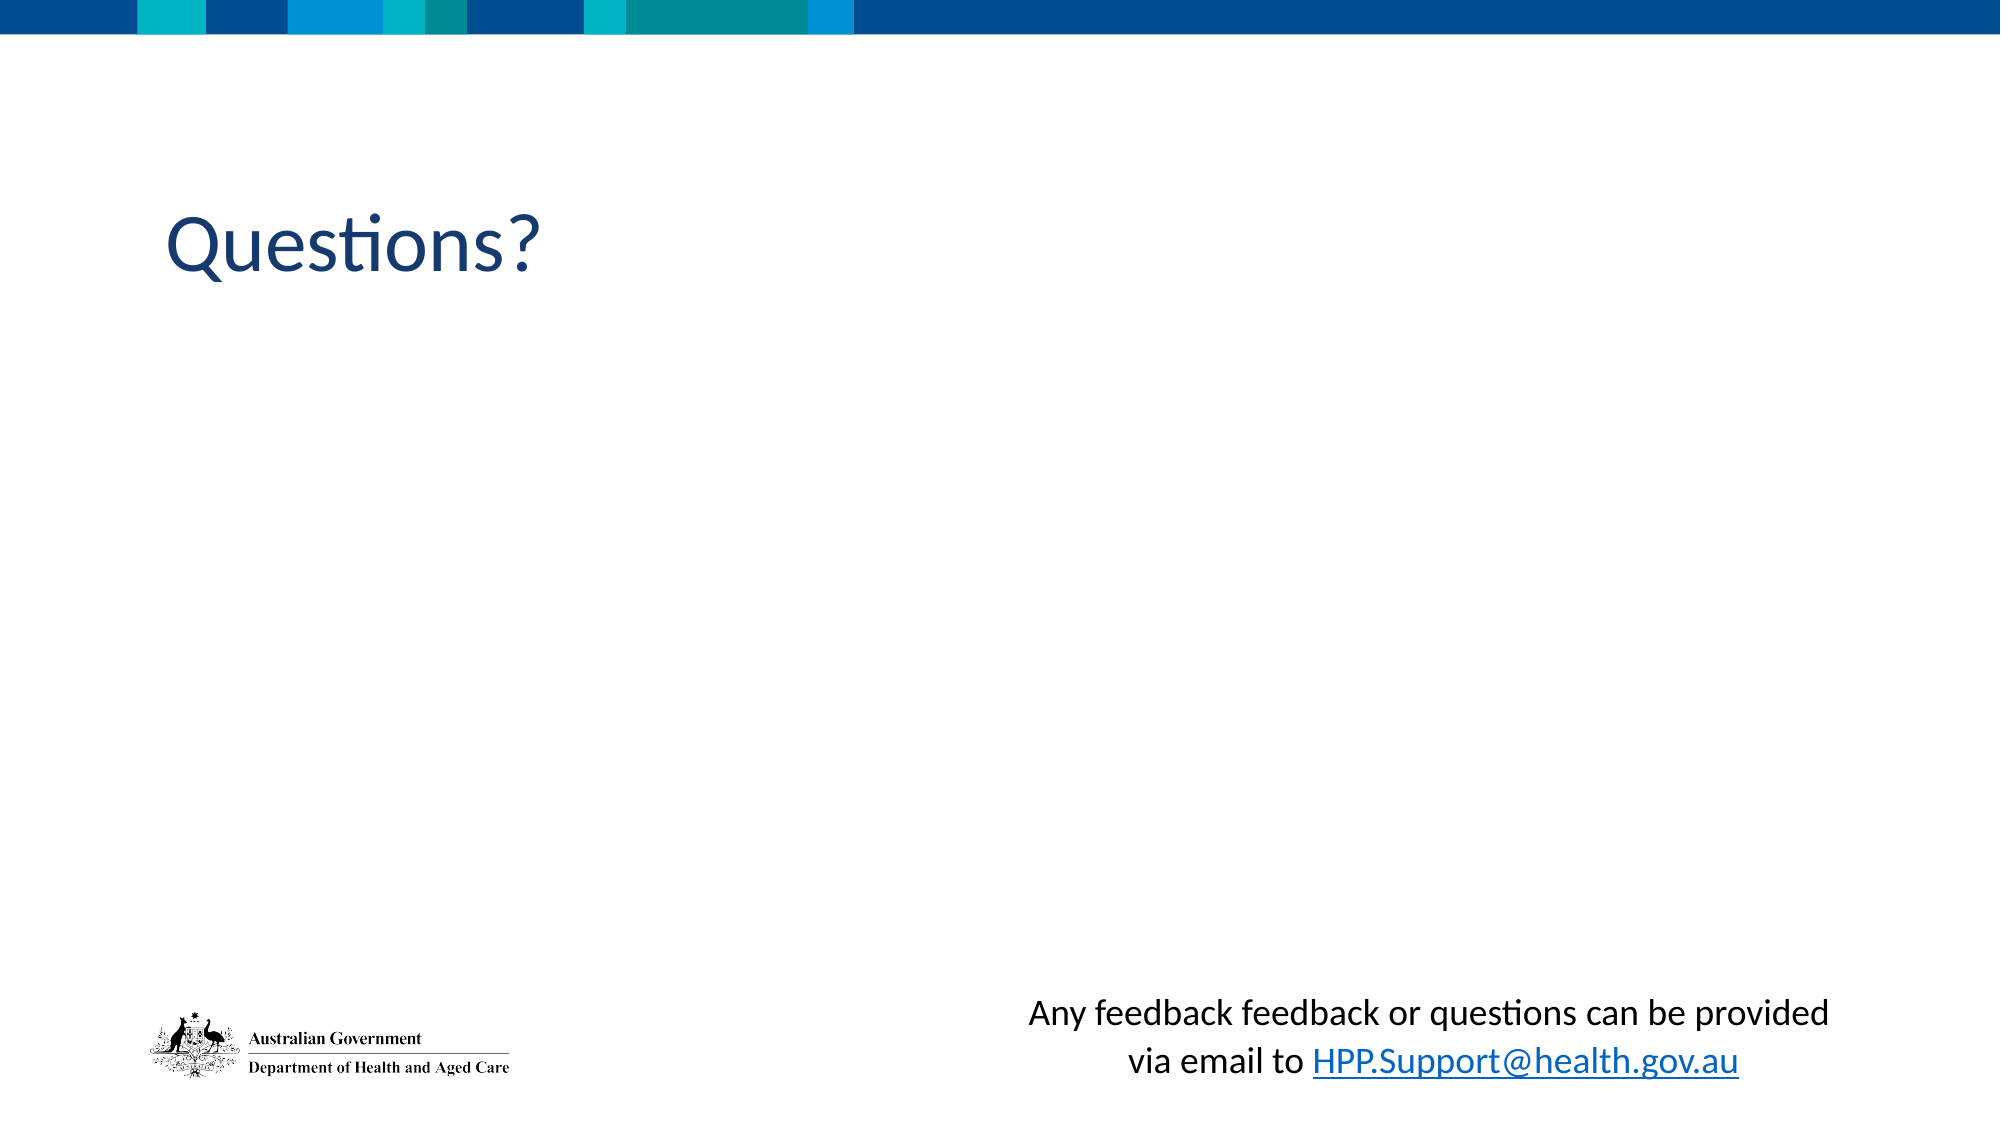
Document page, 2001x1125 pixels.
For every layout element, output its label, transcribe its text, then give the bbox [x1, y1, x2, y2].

title Questions? [150, 147, 1945, 342]
text_box Any feedback feedback or questions can be provided via email to HPP.Support@health.gov.au [847, 977, 1945, 1089]
picture [150, 1011, 509, 1078]
